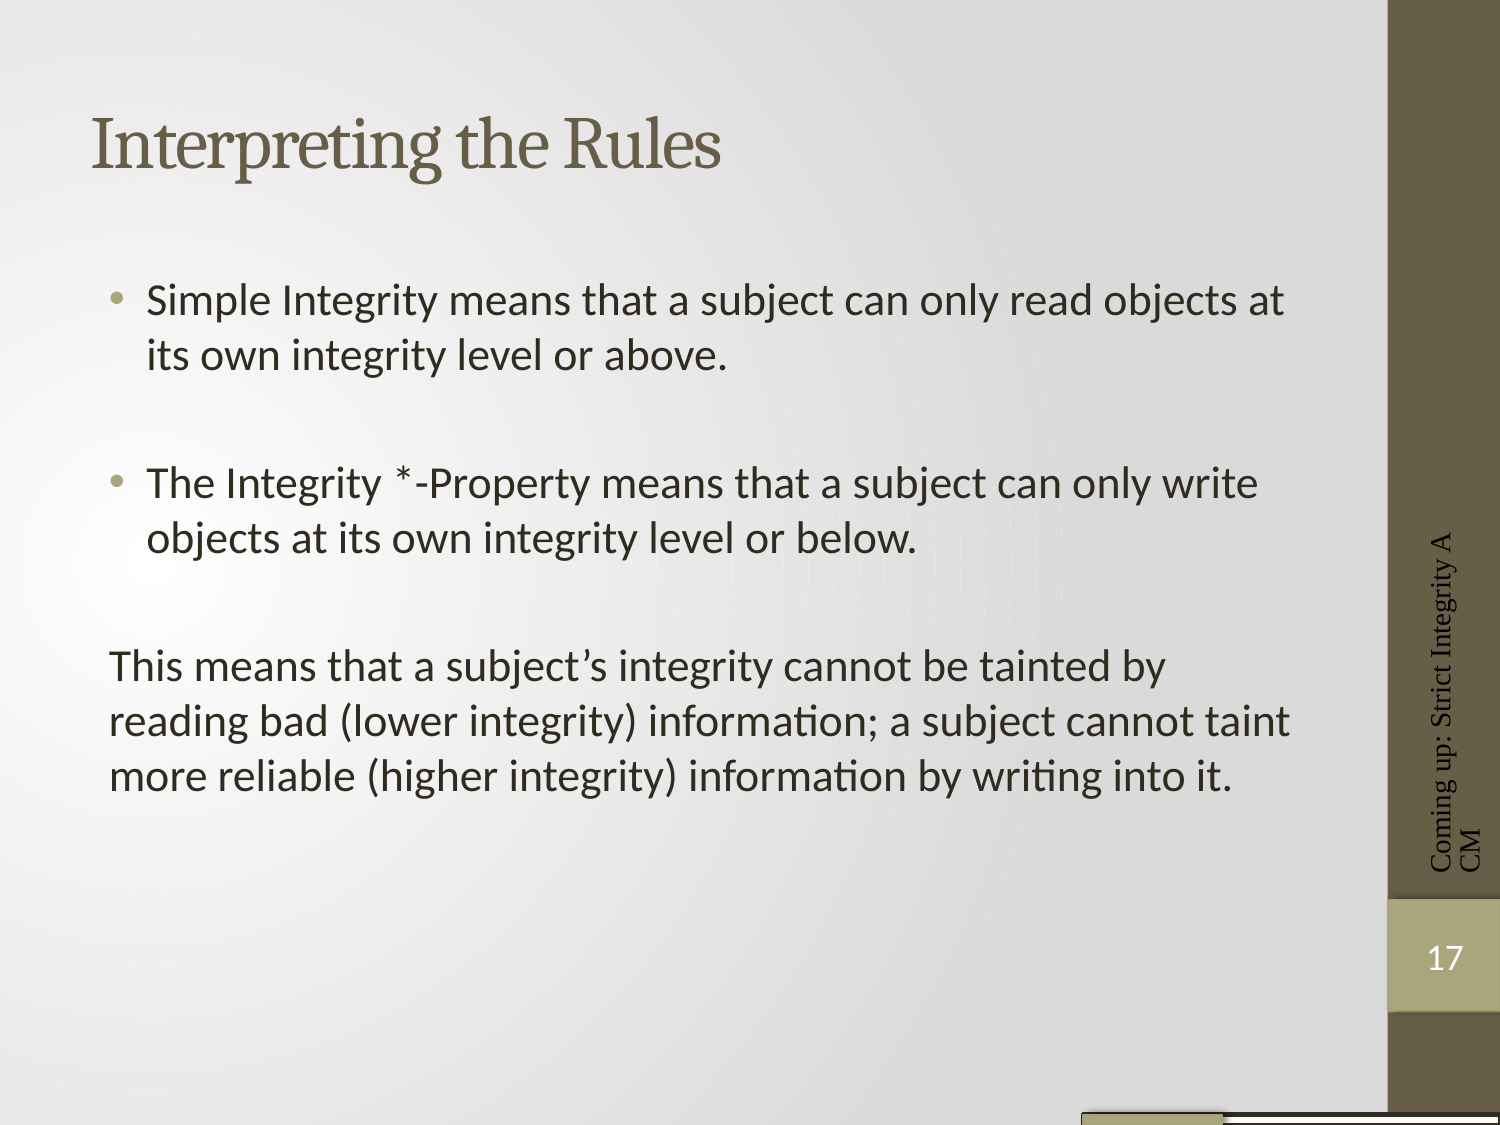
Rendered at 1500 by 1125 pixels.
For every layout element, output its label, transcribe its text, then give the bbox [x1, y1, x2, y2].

title Interpreting the Rules [75, 45, 1325, 233]
footer Coming up: Strict Integrity ACM [1408, 500, 1469, 889]
text_box 17 [1388, 899, 1500, 1011]
list Simple Integrity means that a subject can only read objects at its own integrity level or above. The Integrity *-Property means that a subject can only write objects at its own integrity level or below. This means that a subject’s integrity cannot be tainted by reading bad (lower integrity) information; a subject cannot taint more reliable (higher integrity) information by writing into it. [75, 262, 1325, 1050]
text_box [1231, 1112, 1500, 1125]
text_box [1082, 1114, 1223, 1125]
